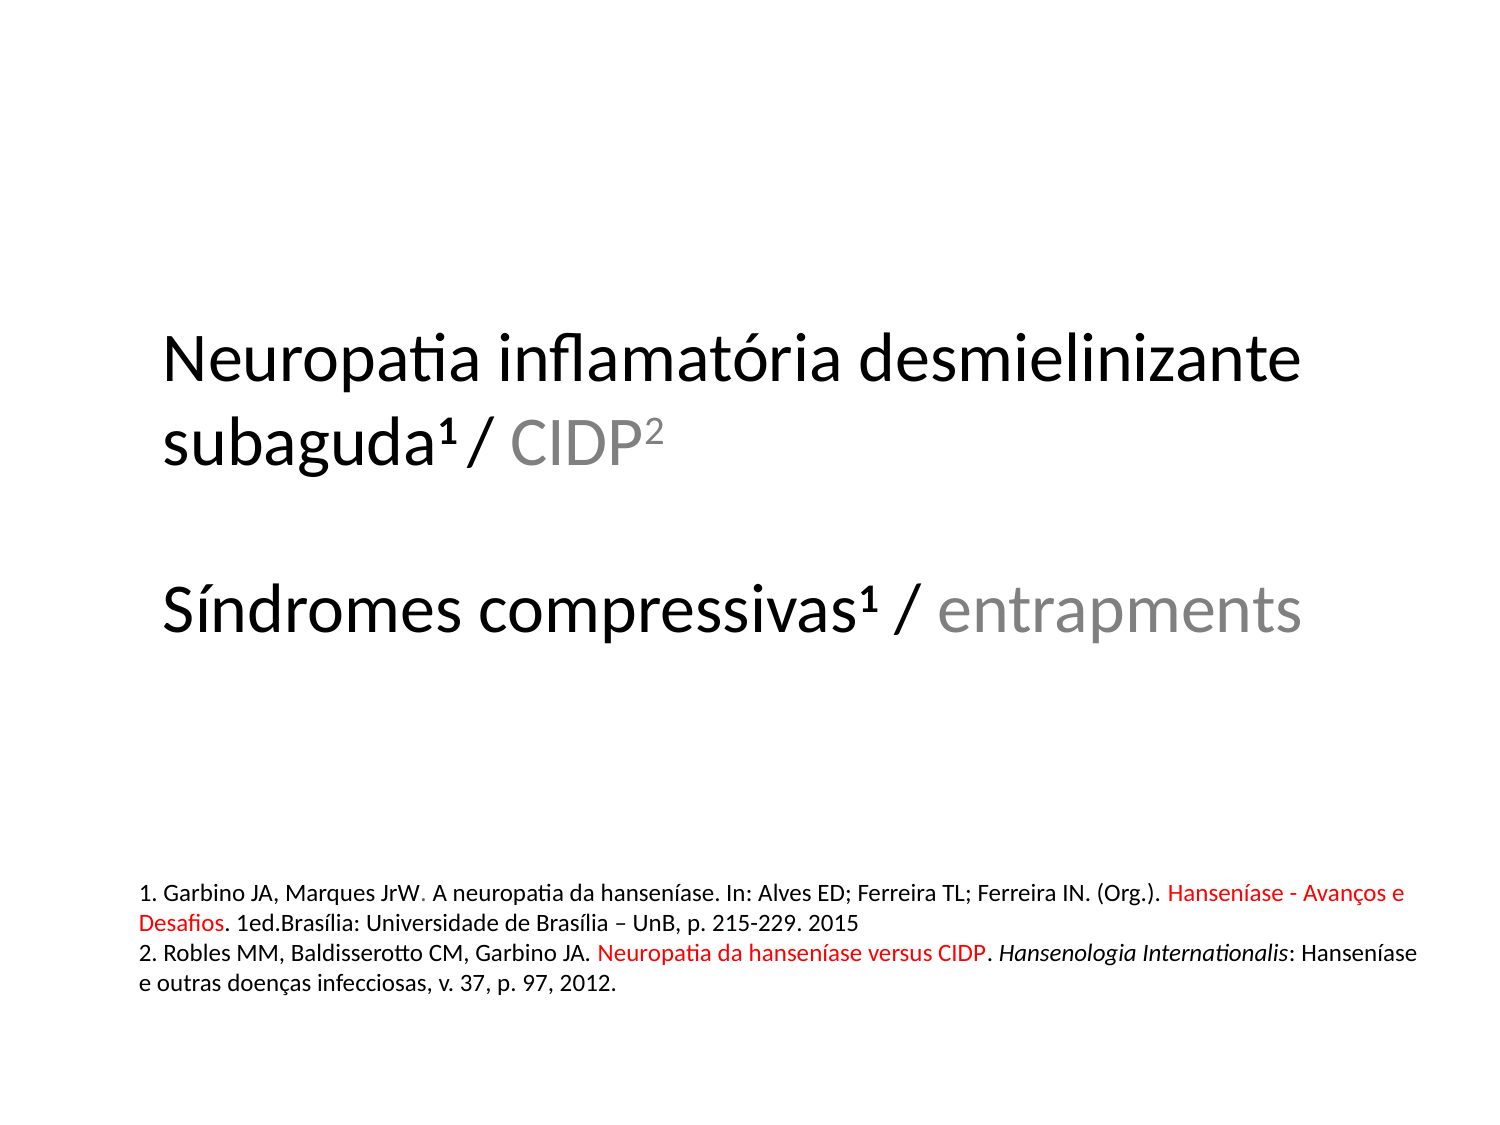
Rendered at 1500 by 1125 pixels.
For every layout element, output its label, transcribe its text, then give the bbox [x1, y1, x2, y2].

text_box 1. Garbino JA, Marques JrW. A neuropatia da hanseníase. In: Alves ED; Ferreira TL; Ferreira IN. (Org.). Hanseníase - Avanços e Desafios. 1ed.Brasília: Universidade de Brasília – UnB, p. 215-229. 2015 2. Robles MM, Baldisserotto CM, Garbino JA. Neuropatia da hanseníase versus CIDP. Hansenologia Internationalis: Hanseníase e outras doenças infecciosas, v. 37, p. 97, 2012. [123, 869, 1447, 1005]
title Neuropatia inflamatória desmielinizante subaguda1 / CIDP2 Síndromes compressivas1 / entrapments [147, 219, 1423, 823]
